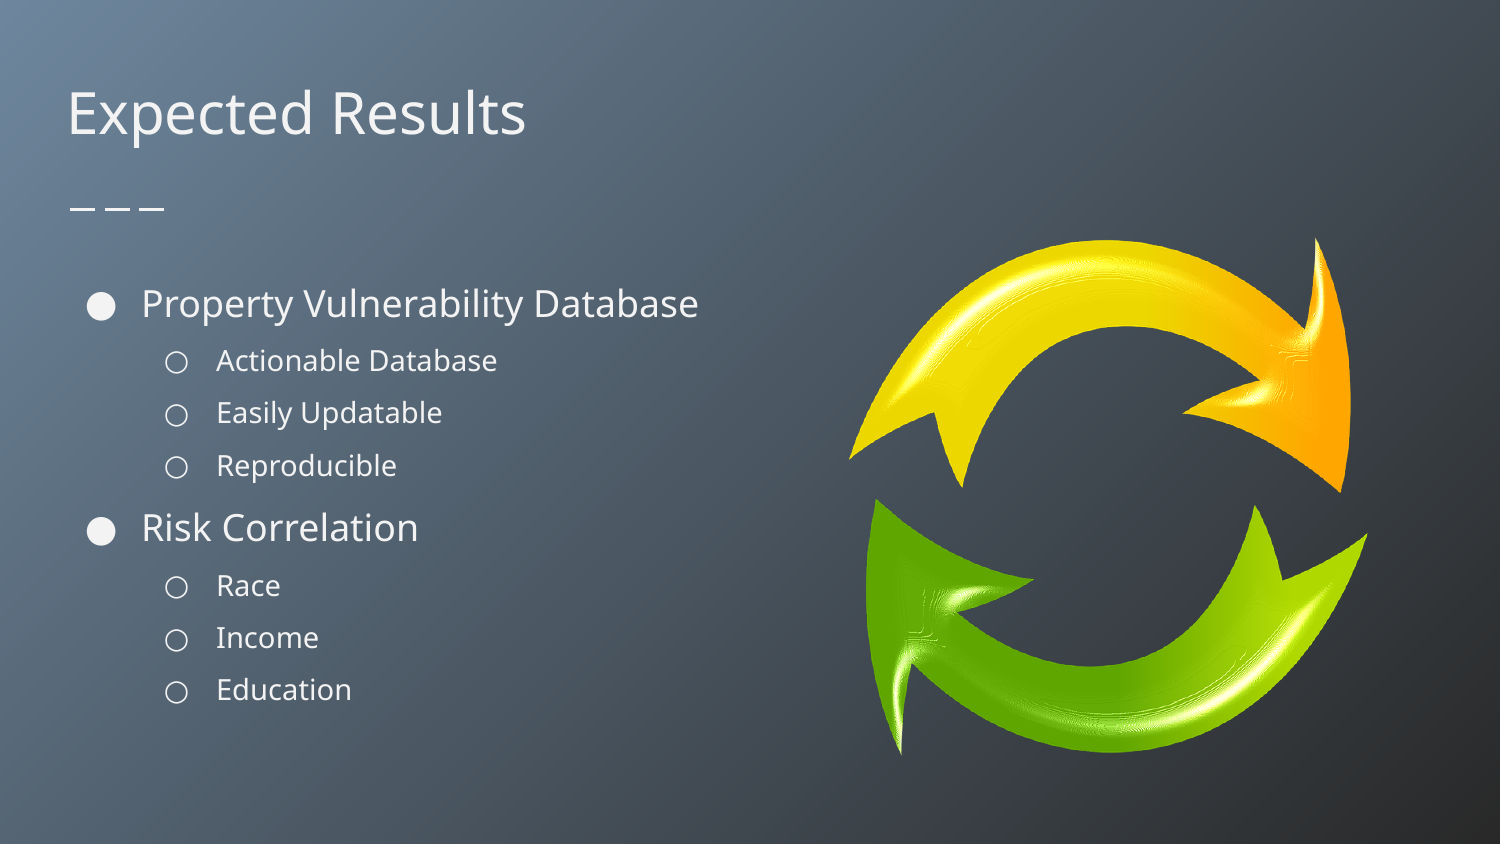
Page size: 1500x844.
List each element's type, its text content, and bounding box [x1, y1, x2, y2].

picture [788, 212, 1427, 780]
title Expected Results [51, 61, 1449, 182]
list Property Vulnerability Database Actionable Database Easily Updatable Reproducible Risk Correlation Race Income Education [51, 242, 773, 751]
